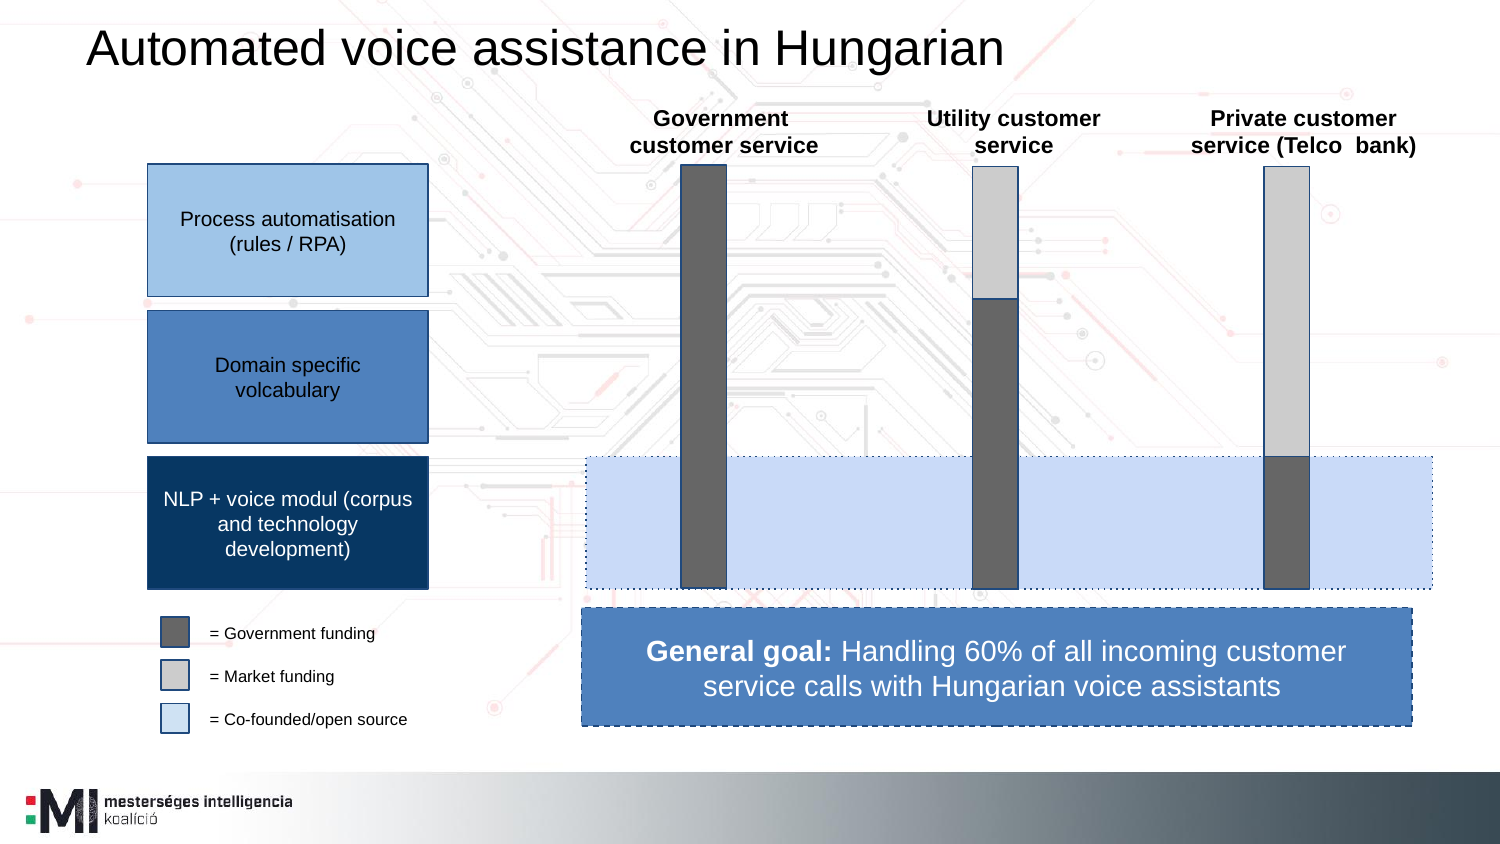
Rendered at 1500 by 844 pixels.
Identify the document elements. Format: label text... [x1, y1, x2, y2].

text_box NLP + voice modul (corpus and technology development) [147, 456, 429, 590]
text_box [160, 650, 446, 693]
text_box Private customer service (Telco bank) [1165, 118, 1442, 143]
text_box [160, 607, 446, 650]
text_box [586, 456, 967, 590]
text_box [1313, 456, 1433, 590]
text_box Utility customer service [876, 118, 1152, 143]
text_box [1023, 456, 1258, 590]
text_box [681, 165, 727, 588]
text_box Automated voice assistance in Hungarian [70, 0, 1411, 105]
text_box Process automatisation (rules / RPA) [147, 164, 429, 297]
text_box Domain specific volcabulary [147, 310, 429, 443]
picture [0, 0, 1500, 844]
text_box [160, 693, 446, 744]
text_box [1263, 166, 1310, 590]
text_box General goal: Handling 60% of all incoming customer service calls with Hungarian voice assistants [581, 607, 1413, 726]
text_box Government customer service [586, 118, 862, 143]
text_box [972, 166, 1019, 590]
